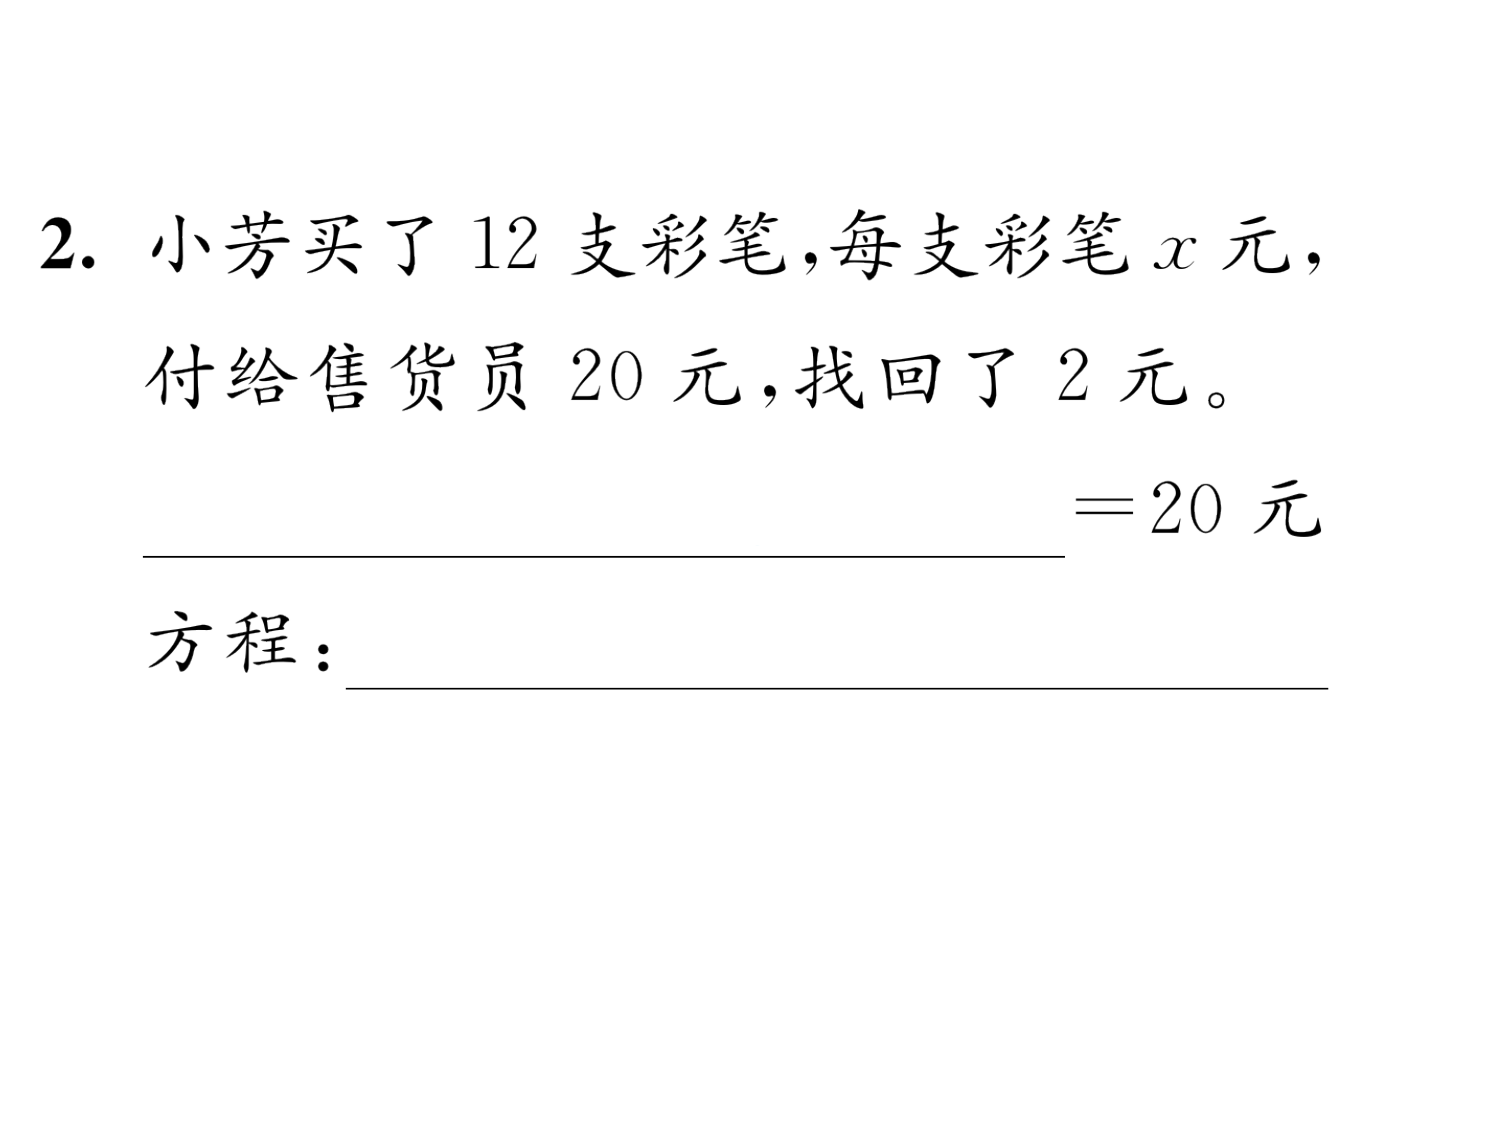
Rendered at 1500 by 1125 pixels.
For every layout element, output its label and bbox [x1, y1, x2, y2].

picture [35, 177, 1453, 718]
